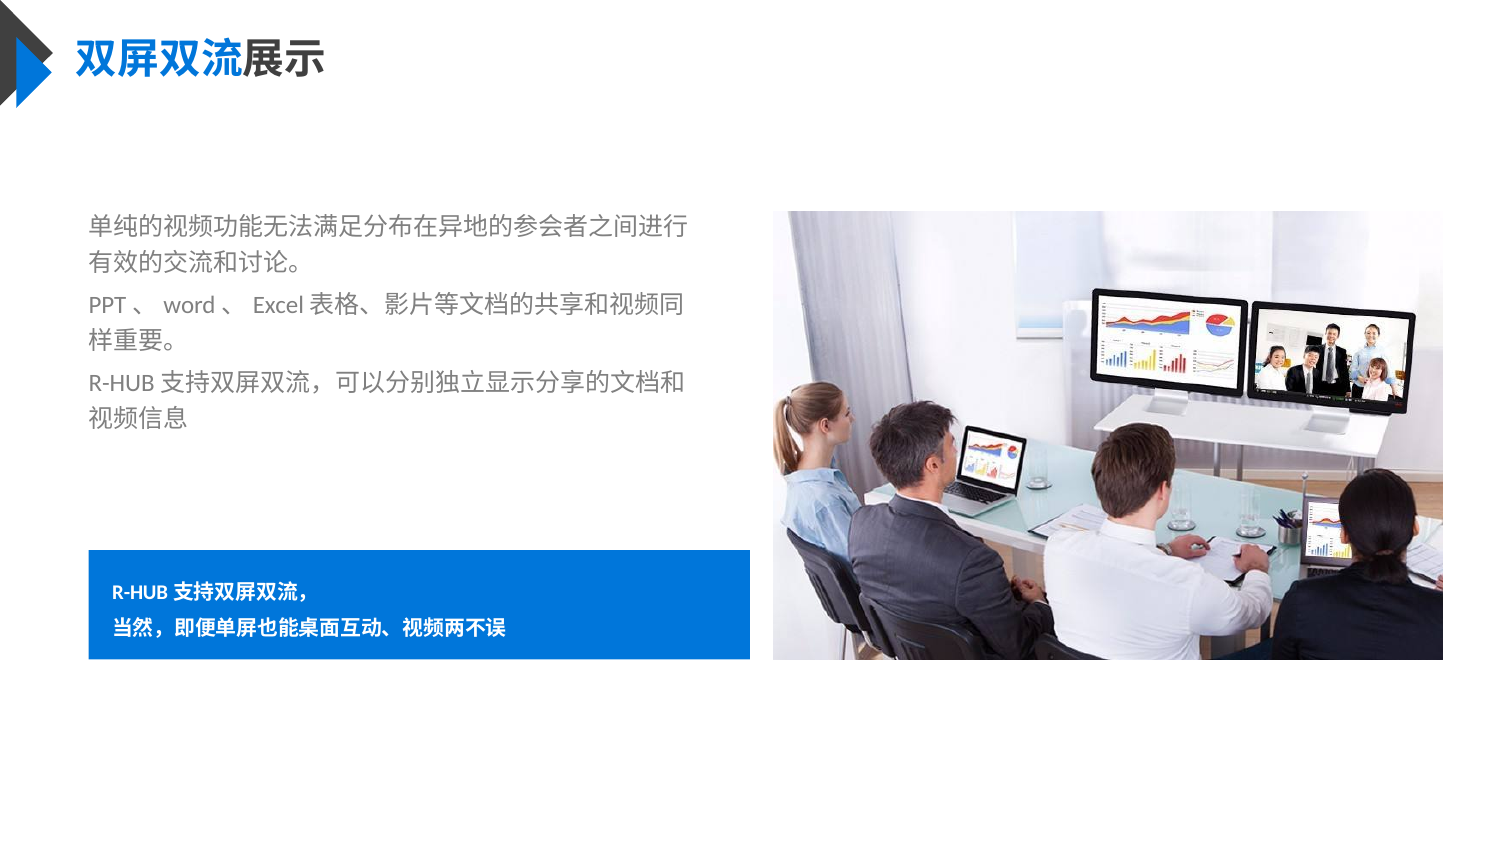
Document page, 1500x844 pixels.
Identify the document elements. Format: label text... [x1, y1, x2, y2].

text_box [0, 0, 53, 106]
text_box 双屏双流展示 [75, 31, 327, 83]
text_box R-HUB支持双屏双流， 当然，即便单屏也能桌面互动、视频两不误 [112, 573, 727, 640]
picture [773, 211, 1443, 660]
text_box [86, 548, 752, 662]
text_box [16, 36, 52, 108]
text_box 单纯的视频功能无法满足分布在异地的参会者之间进行有效的交流和讨论。 PPT、word、Excel表格、影片等文档的共享和视频同样重要。 R-HUB支持双屏双流，可以分别独立显示分享的文档和视频信息 [88, 204, 703, 433]
